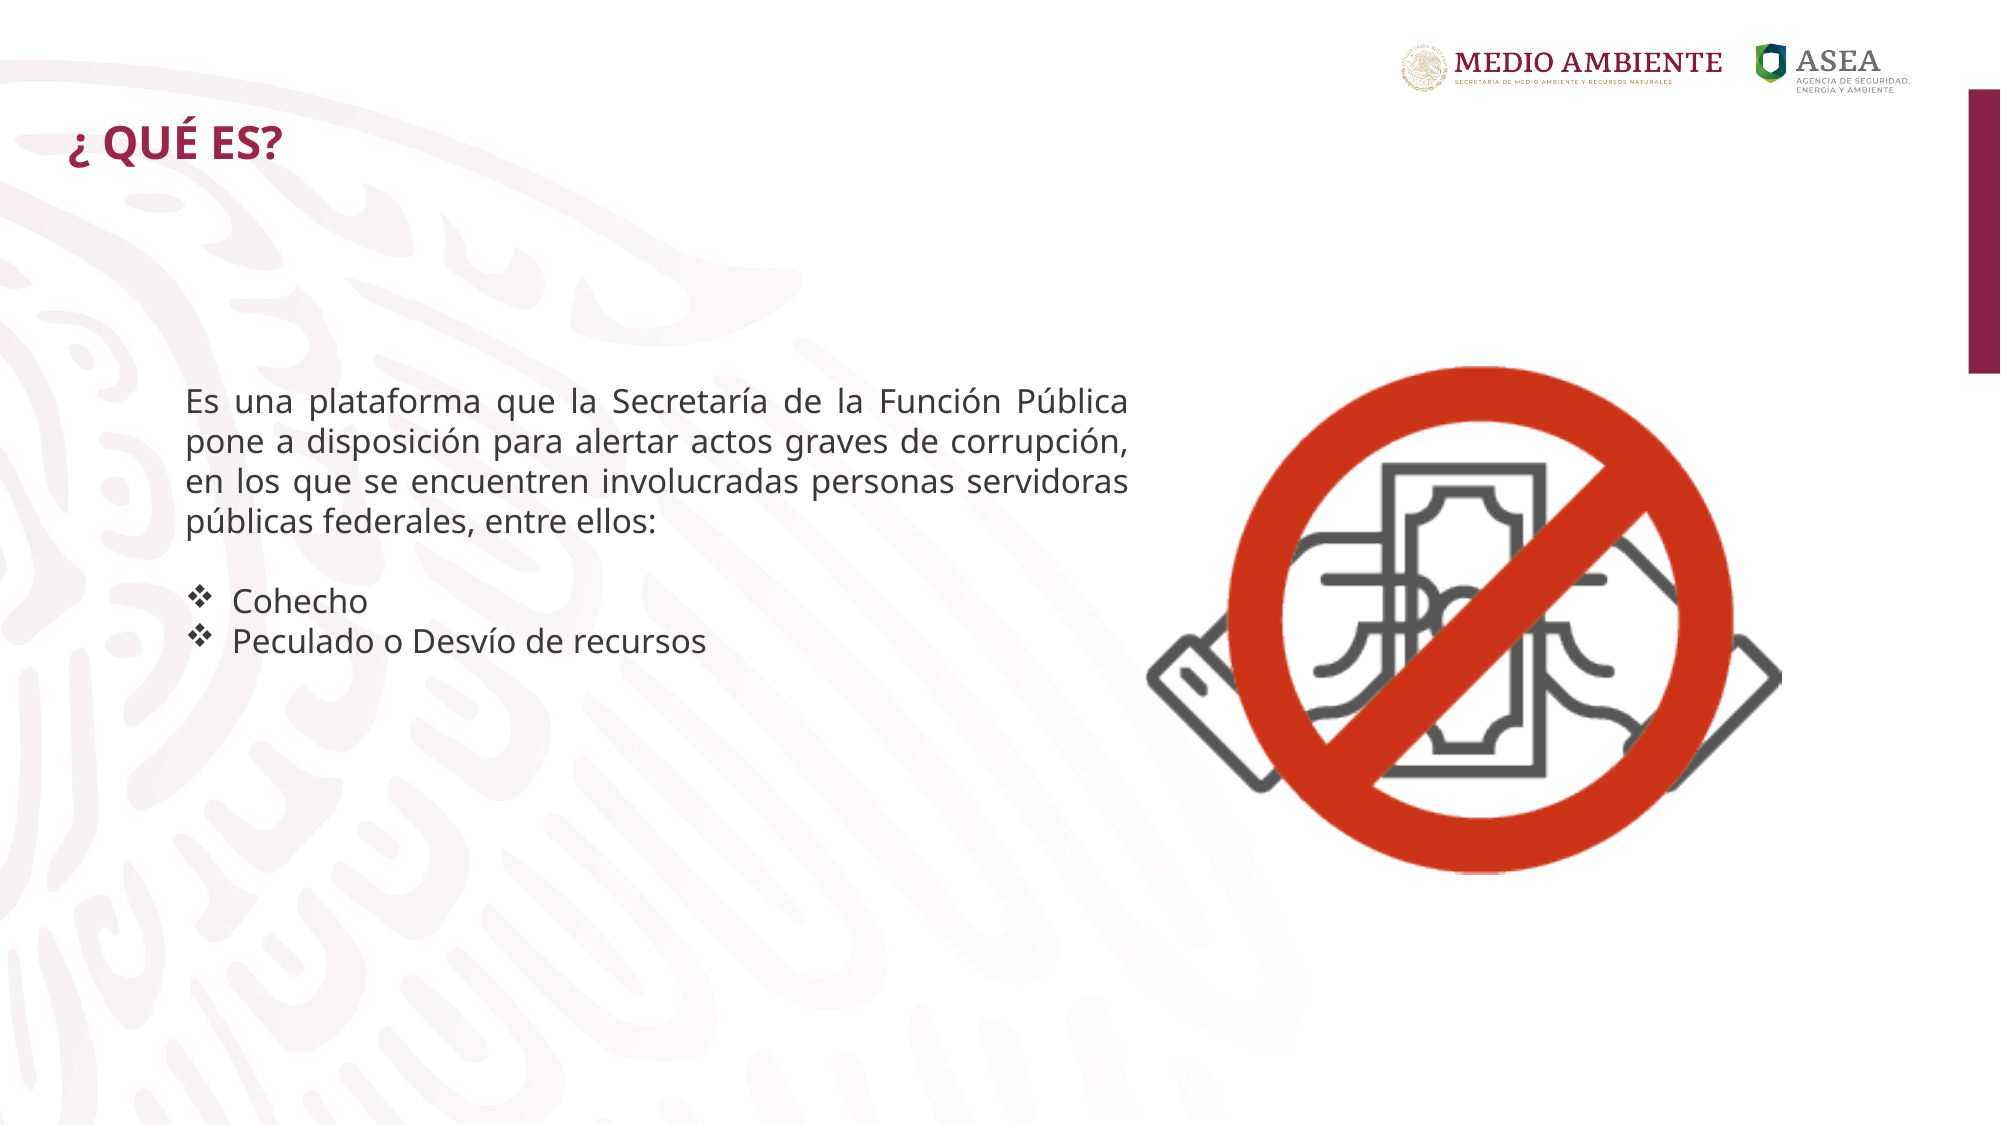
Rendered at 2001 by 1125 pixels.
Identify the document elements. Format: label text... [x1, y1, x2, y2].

text_box Es una plataforma que la Secretaría de la Función Pública pone a disposición para alertar actos graves de corrupción, en los que se encuentren involucradas personas servidoras públicas federales, entre ellos: Cohecho Peculado o Desvío de recursos [170, 373, 1145, 708]
text_box ¿ QUÉ ES? [53, 106, 1947, 176]
picture [0, 33, 2000, 1125]
